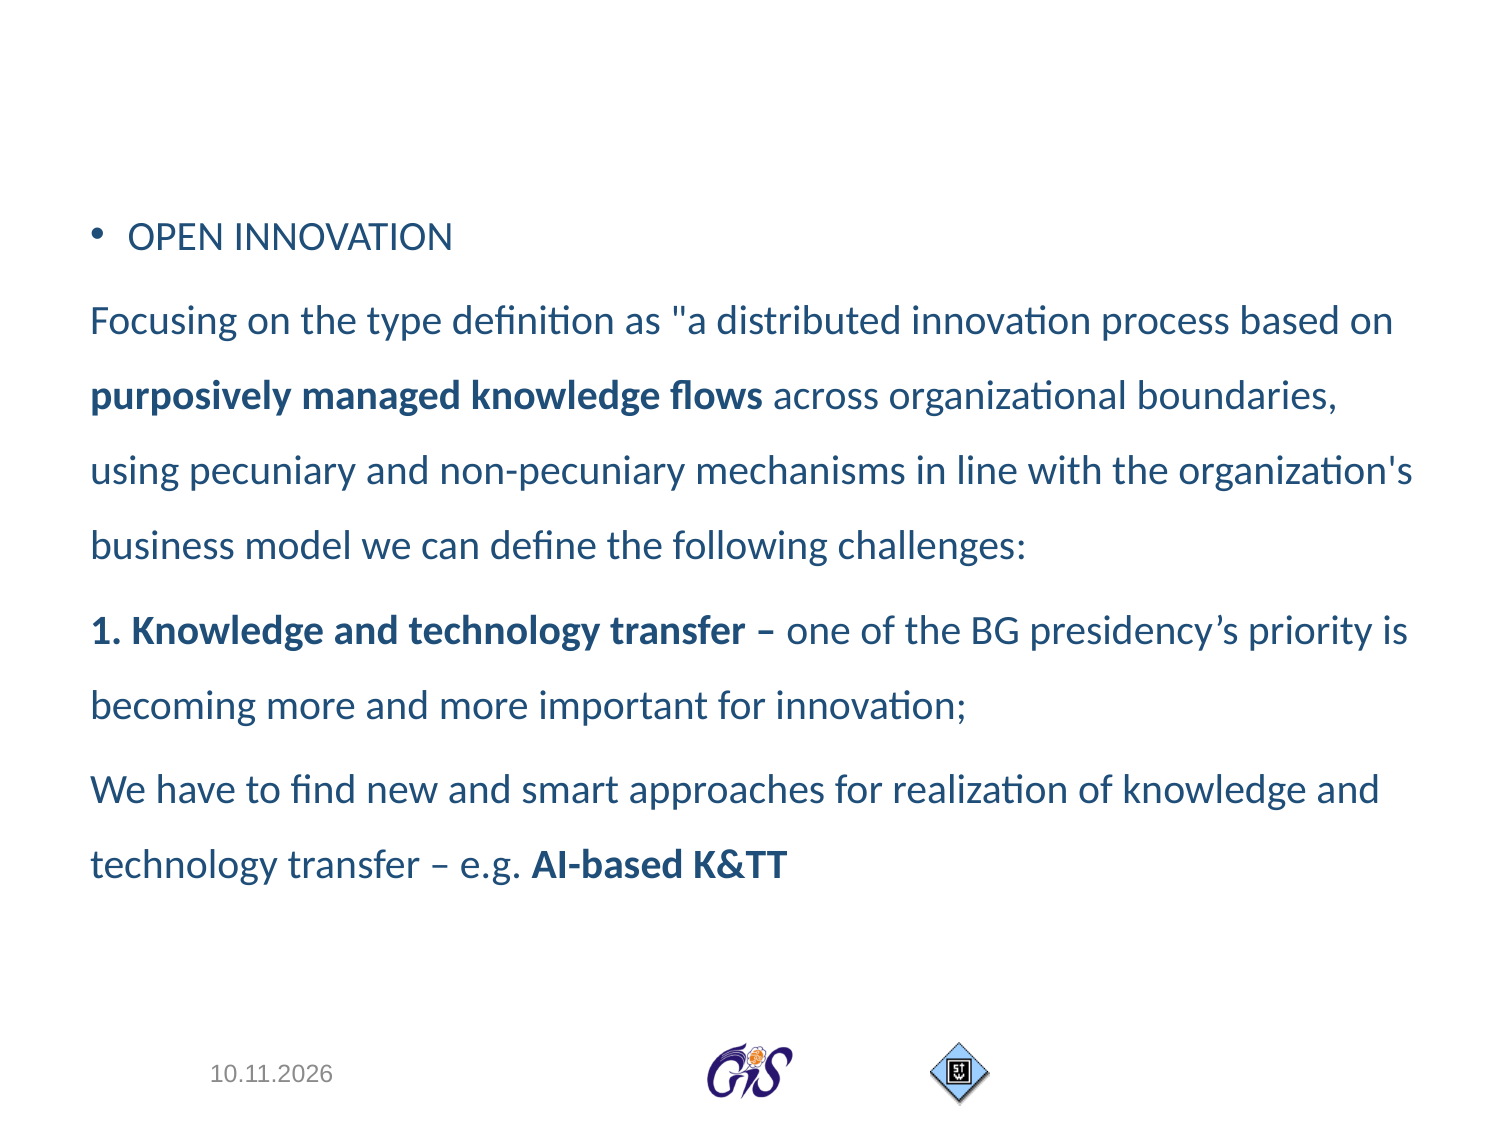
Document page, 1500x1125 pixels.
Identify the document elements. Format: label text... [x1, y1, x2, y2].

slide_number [103, 1042, 441, 1103]
picture [930, 1043, 990, 1106]
list OPEN INNOVATION Focusing on the type definition as "a distributed innovation process based on purposively managed knowledge flows across organizational boundaries, using pecuniary and non-pecuniary mechanisms in line with the organization's business model we can define the following challenges: 1. Knowledge and technology transfer – one of the BG presidency’s priority is becoming more and more important for innovation; We have to find new and smart approaches for realization of knowledge and technology transfer – e.g. AI-based K&TT [78, 190, 1431, 1043]
picture [707, 1043, 793, 1099]
